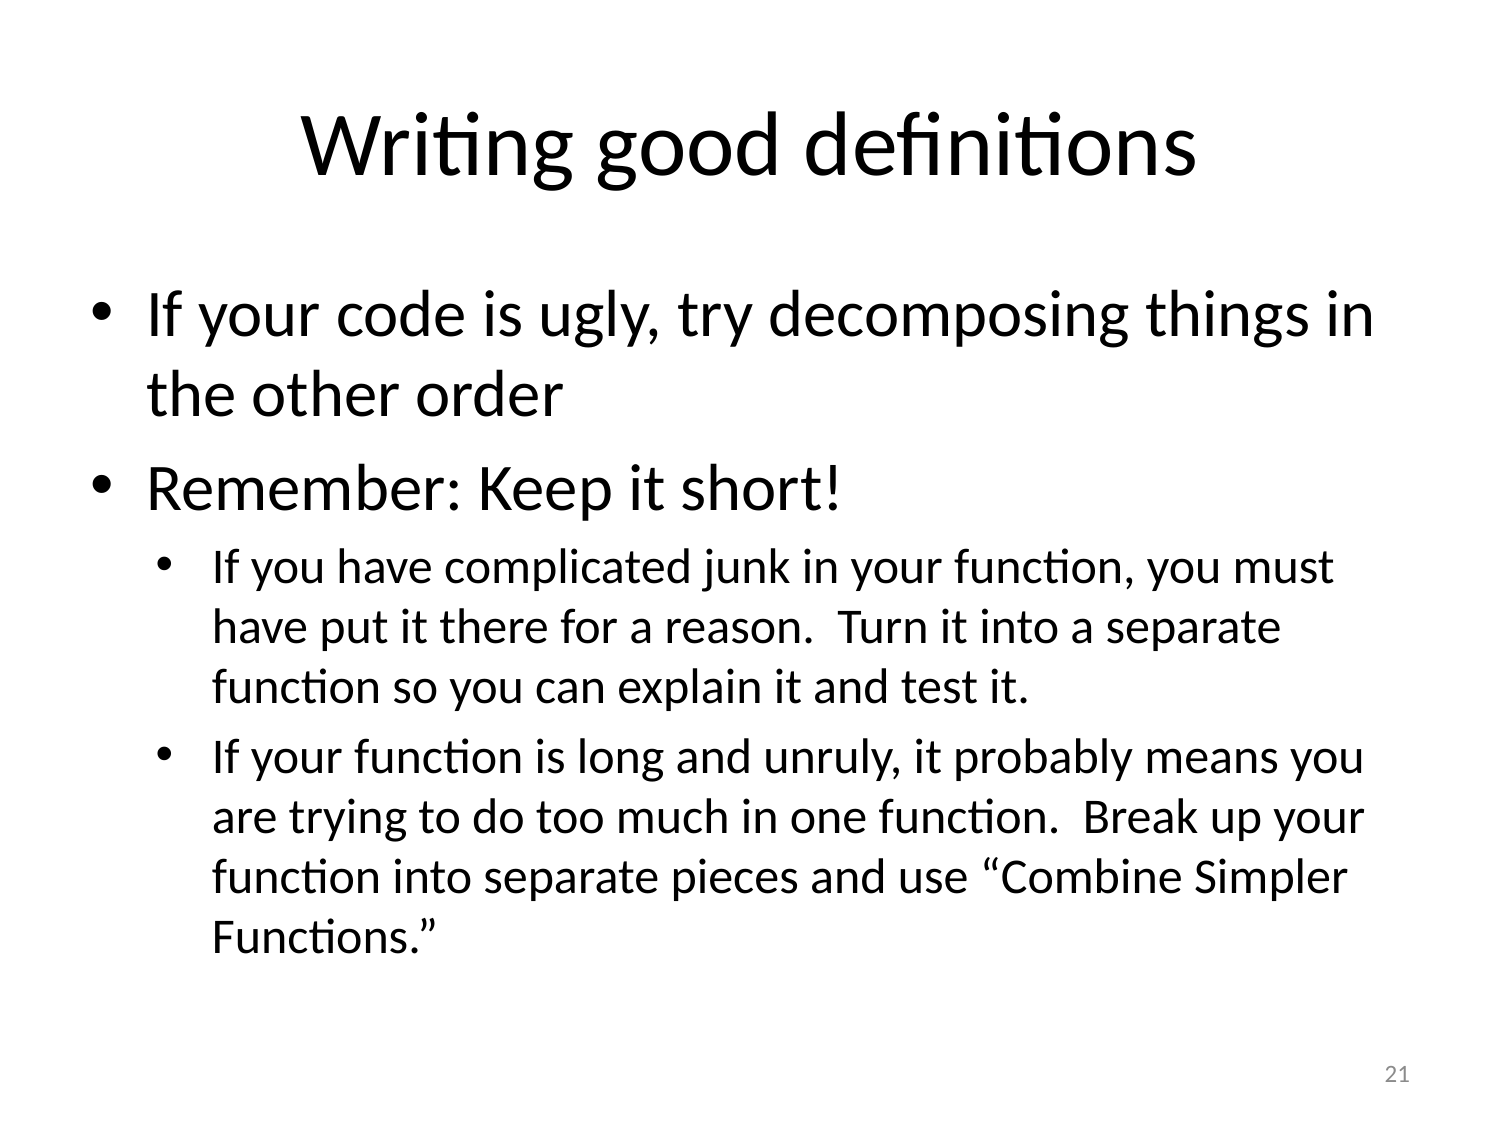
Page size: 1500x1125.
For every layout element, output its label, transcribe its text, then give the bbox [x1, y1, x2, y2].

list If your code is ugly, try decomposing things in the other order Remember: Keep it short! If you have complicated junk in your function, you must have put it there for a reason. Turn it into a separate function so you can explain it and test it. If your function is long and unruly, it probably means you are trying to do too much in one function. Break up your function into separate pieces and use “Combine Simpler Functions.” [75, 262, 1425, 1005]
slide_number 21 [1074, 1042, 1425, 1103]
title Writing good definitions [75, 45, 1425, 233]
